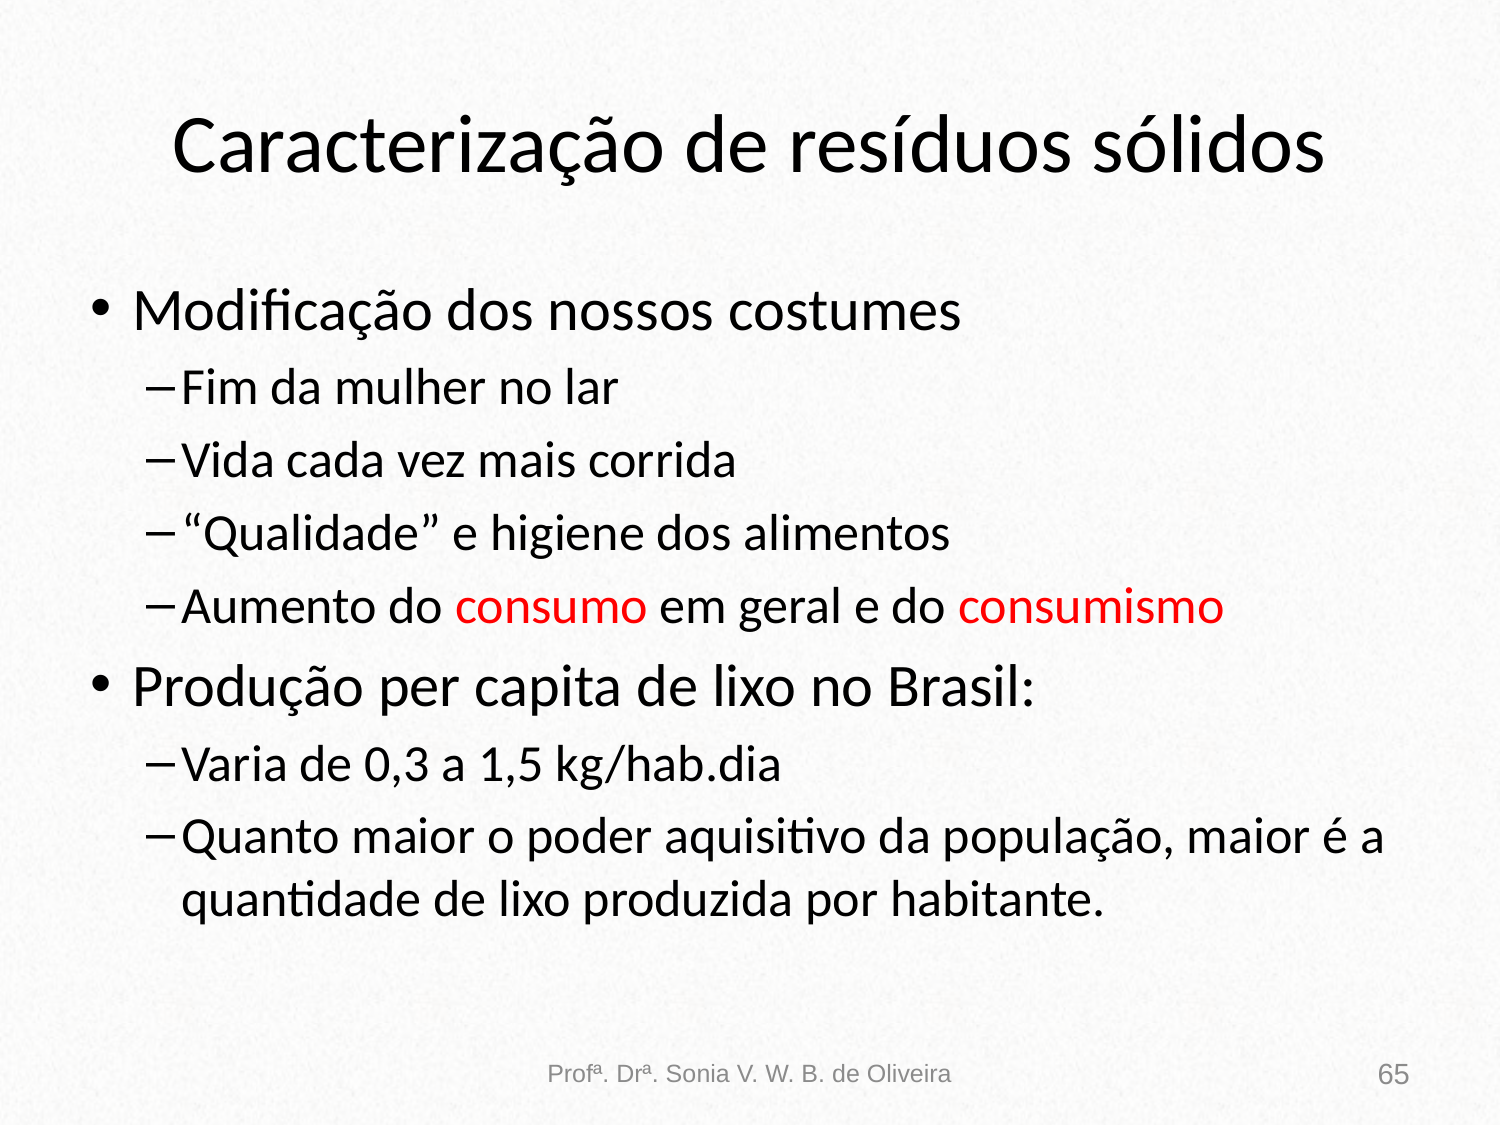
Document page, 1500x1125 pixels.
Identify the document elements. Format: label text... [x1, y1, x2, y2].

slide_number 65 [1074, 1042, 1425, 1103]
footer Profª. Drª. Sonia V. W. B. de Oliveira [512, 1042, 988, 1103]
list Modificação dos nossos costumes Fim da mulher no lar Vida cada vez mais corrida “Qualidade” e higiene dos alimentos Aumento do consumo em geral e do consumismo Produção per capita de lixo no Brasil: Varia de 0,3 a 1,5 kg/hab.dia Quanto maior o poder aquisitivo da população, maior é a quantidade de lixo produzida por habitante. [75, 262, 1425, 1125]
title Caracterização de resíduos sólidos [75, 45, 1425, 233]
